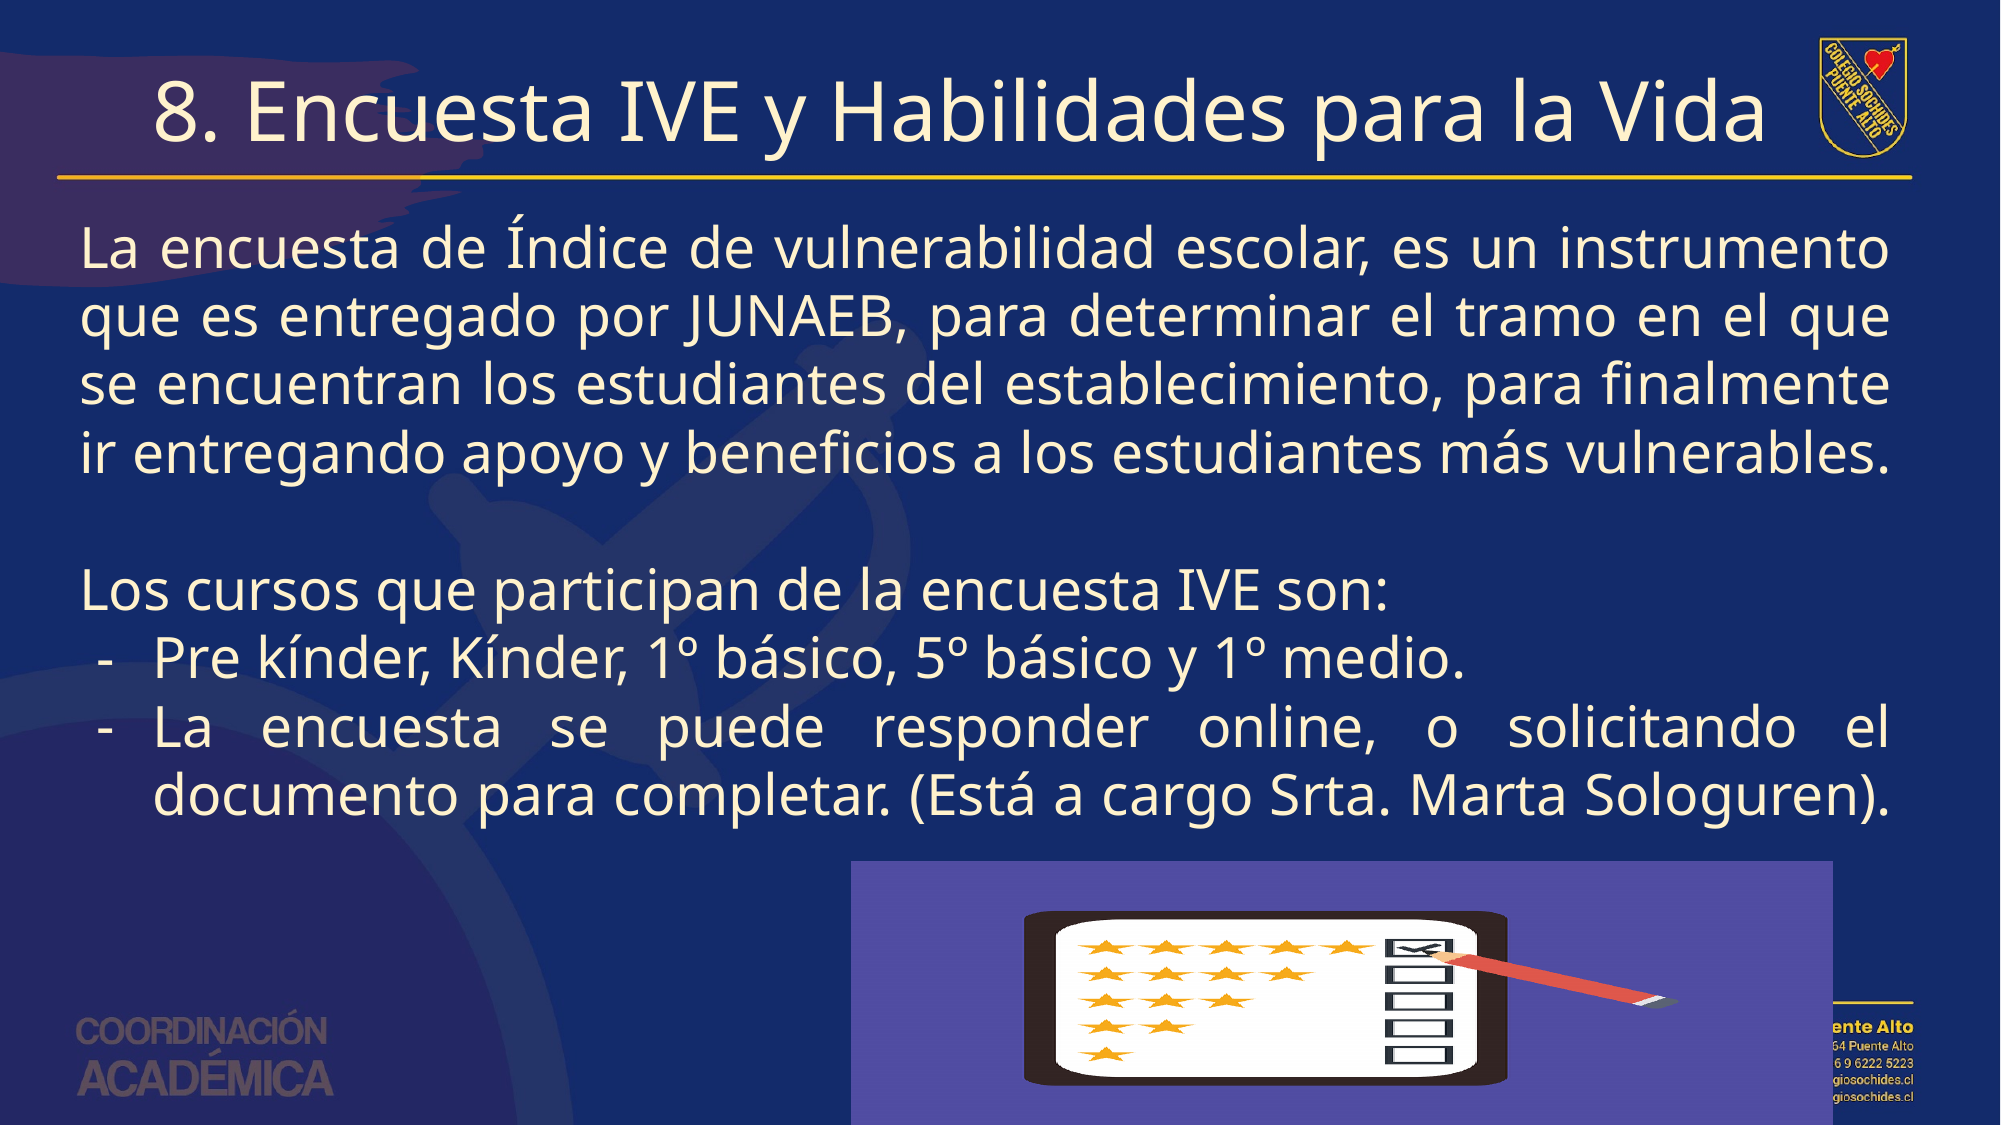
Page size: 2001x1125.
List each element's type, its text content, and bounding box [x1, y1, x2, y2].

title 8. Encuesta IVE y Habilidades para la Vida [137, 36, 1863, 192]
list La encuesta de Índice de vulnerabilidad escolar, es un instrumento que es entregado por JUNAEB, para determinar el tramo en el que se encuentran los estudiantes del establecimiento, para finalmente ir entregando apoyo y beneficios a los estudiantes más vulnerables. Los cursos que participan de la encuesta IVE son: Pre kínder, Kínder, 1º básico, 5º básico y 1º medio. La encuesta se puede responder online, o solicitando el documento para completar. (Está a cargo Srta. Marta Sologuren). [64, 203, 1908, 887]
picture [0, 0, 2001, 1125]
